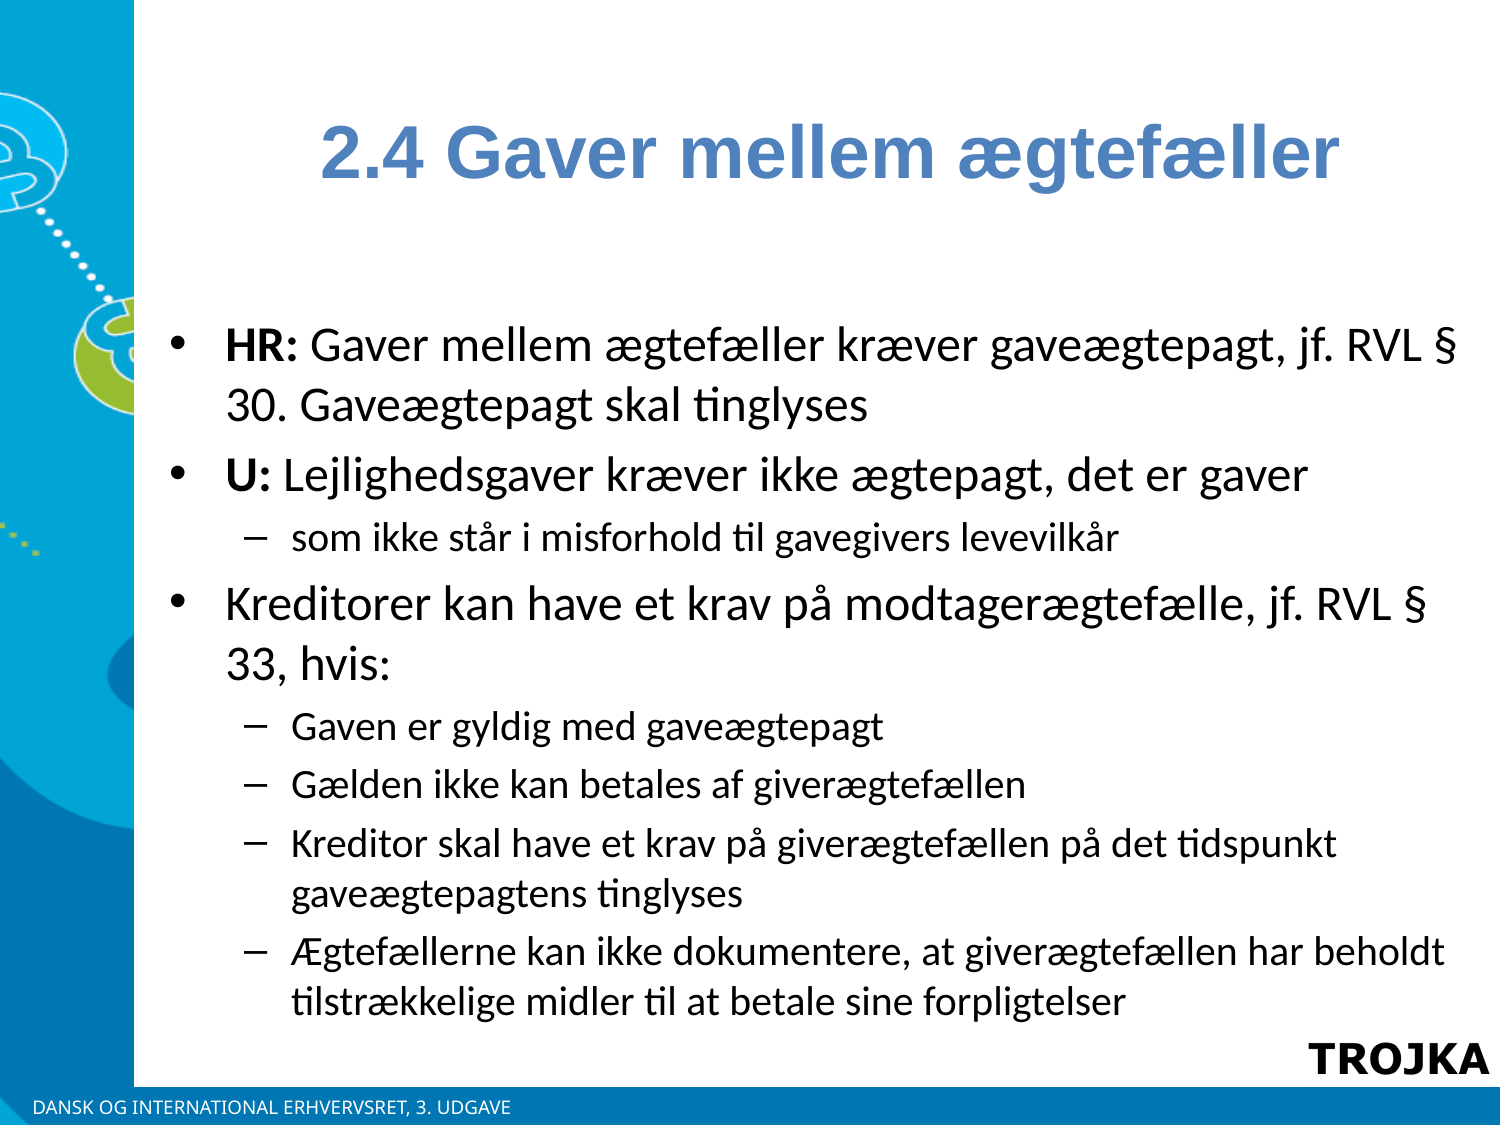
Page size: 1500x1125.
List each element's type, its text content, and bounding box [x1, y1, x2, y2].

picture [1302, 1047, 1492, 1081]
picture [0, 101, 68, 213]
picture [45, 218, 54, 226]
text_box HR: Gaver mellem ægtefæller kræver gaveægtepagt, jf. RVL § 30. Gaveægtepagt skal tinglyses U: Lejlighedsgaver kræver ikke ægtepagt, det er gaver som ikke står i misforhold til gavegivers levevilkår Kreditorer kan have et krav på modtagerægtefælle, jf. RVL § 33, hvis: Gaven er gyldig med gaveægtepagt Gælden ikke kan betales af giverægtefællen Kreditor skal have et krav på giverægtefællen på det tidspunkt gaveægtepagtens tinglyses Ægtefællerne kan ikke dokumentere, at giverægtefællen har beholdt tilstrækkelige midler til at betale sine forpligtelser [154, 304, 1500, 1047]
picture [0, 142, 12, 162]
picture [96, 285, 104, 291]
picture [36, 208, 46, 214]
text_box 2.4 Gaver mellem ægtefæller [155, 54, 1500, 243]
picture [74, 295, 134, 415]
picture [129, 347, 134, 362]
picture [78, 263, 88, 270]
picture [87, 273, 95, 280]
picture [53, 230, 63, 236]
picture [70, 252, 79, 258]
picture [62, 240, 71, 248]
picture [0, 92, 21, 98]
picture [9, 533, 17, 538]
